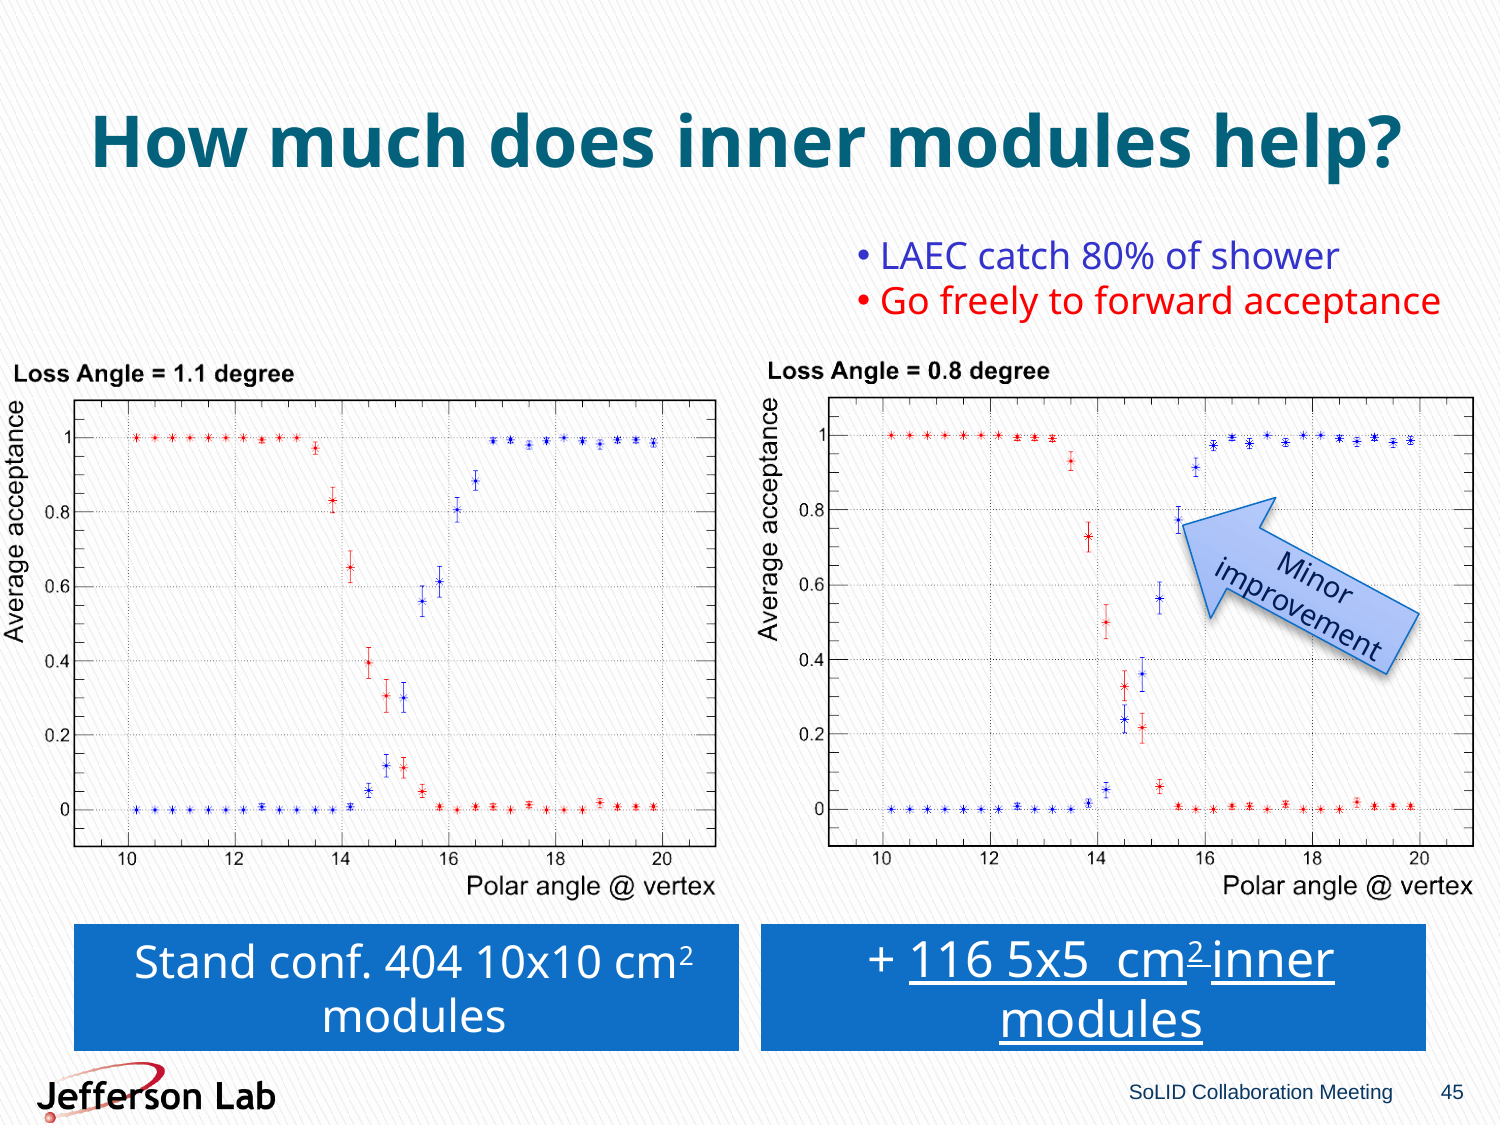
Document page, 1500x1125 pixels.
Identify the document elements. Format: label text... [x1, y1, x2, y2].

slide_number 45 [1418, 1051, 1479, 1112]
picture [37, 1062, 275, 1123]
title How much does inner modules help? [75, 44, 1425, 233]
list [741, 349, 1500, 941]
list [0, 352, 739, 941]
text_box LAEC catch 80% of shower Go freely to forward acceptance [842, 224, 1458, 330]
slide_number SoLID Collaboration Meeting [1103, 1051, 1418, 1112]
list Stand conf. 404 10x10 cm2 modules [74, 953, 739, 1051]
list + 116 5x5 cm2 inner modules [761, 952, 1426, 1051]
